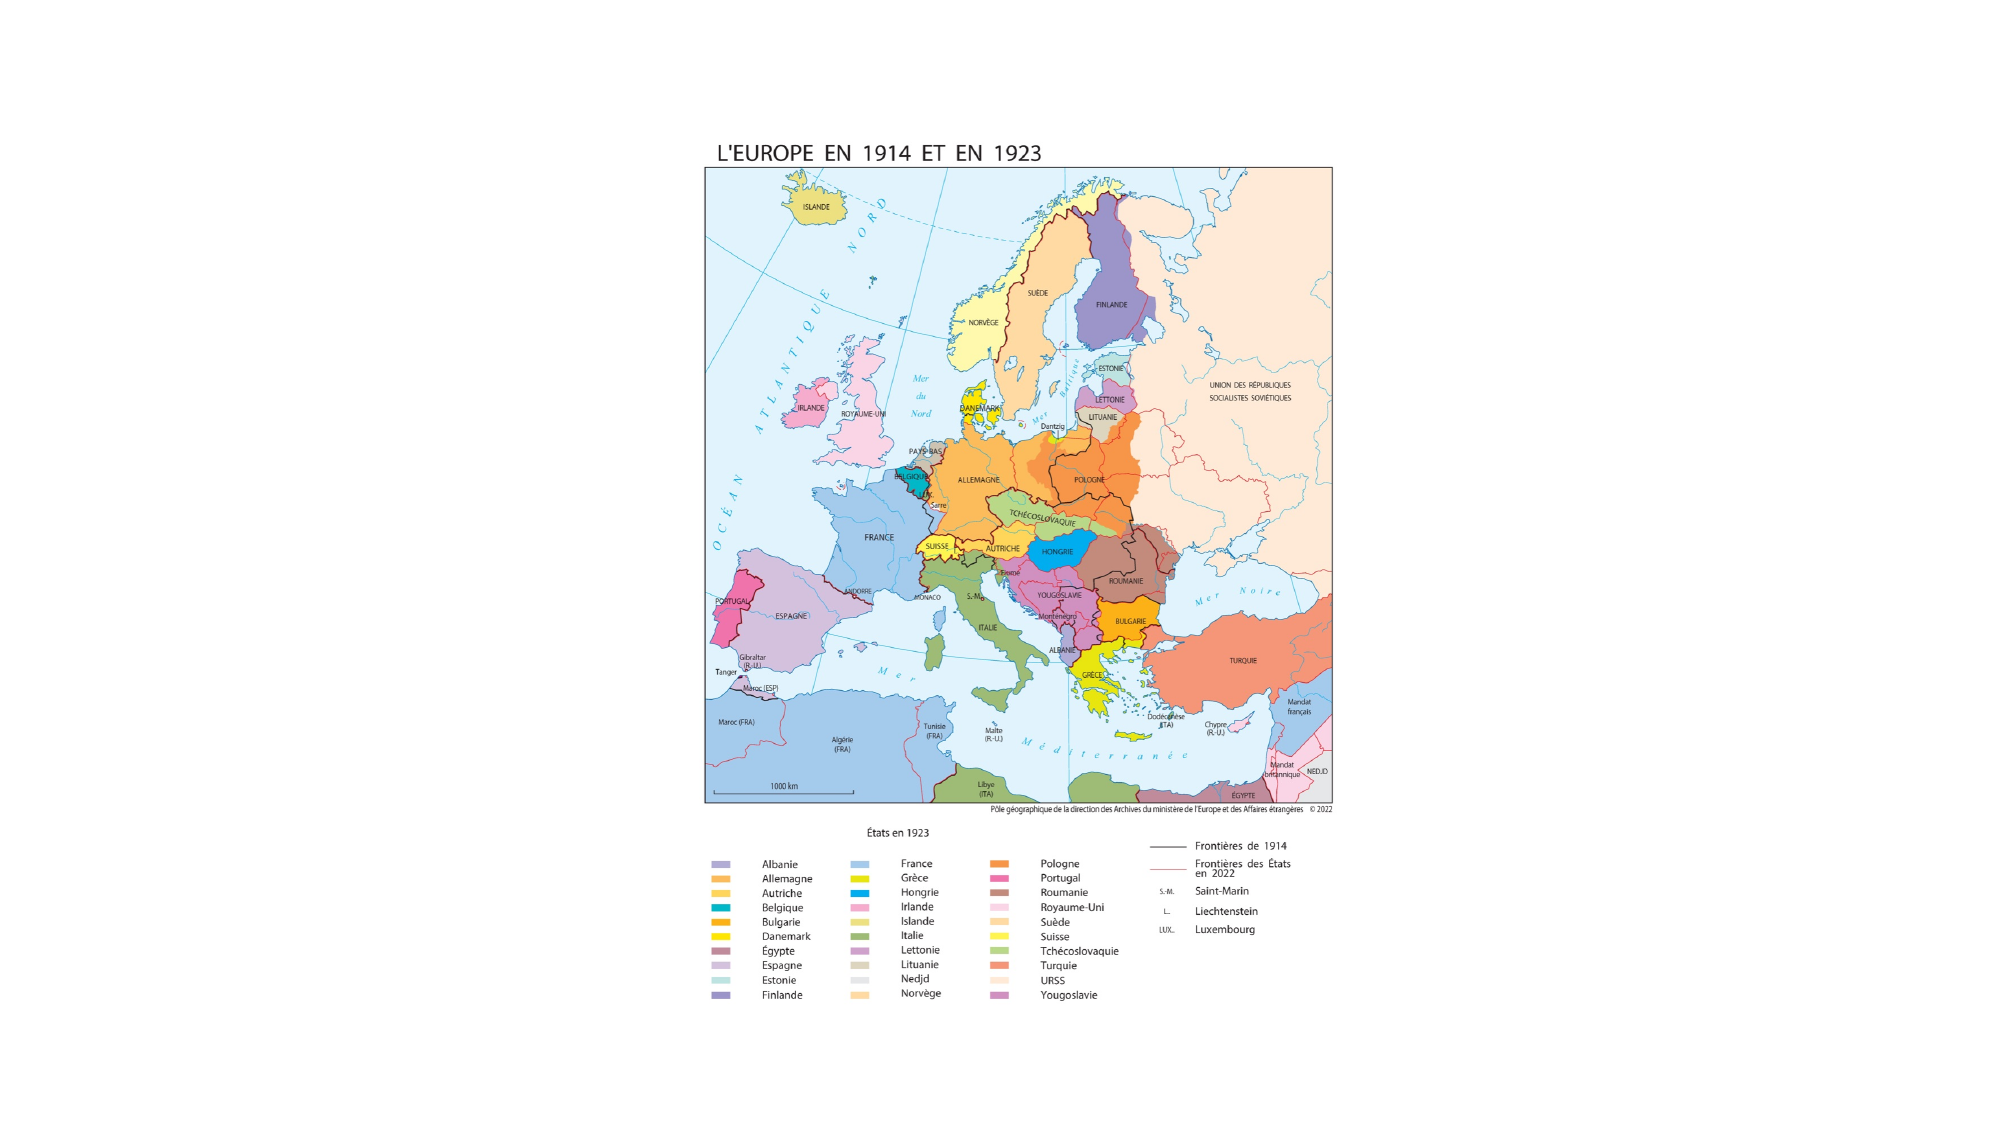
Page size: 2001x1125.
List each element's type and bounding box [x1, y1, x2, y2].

picture [591, 0, 1409, 1085]
